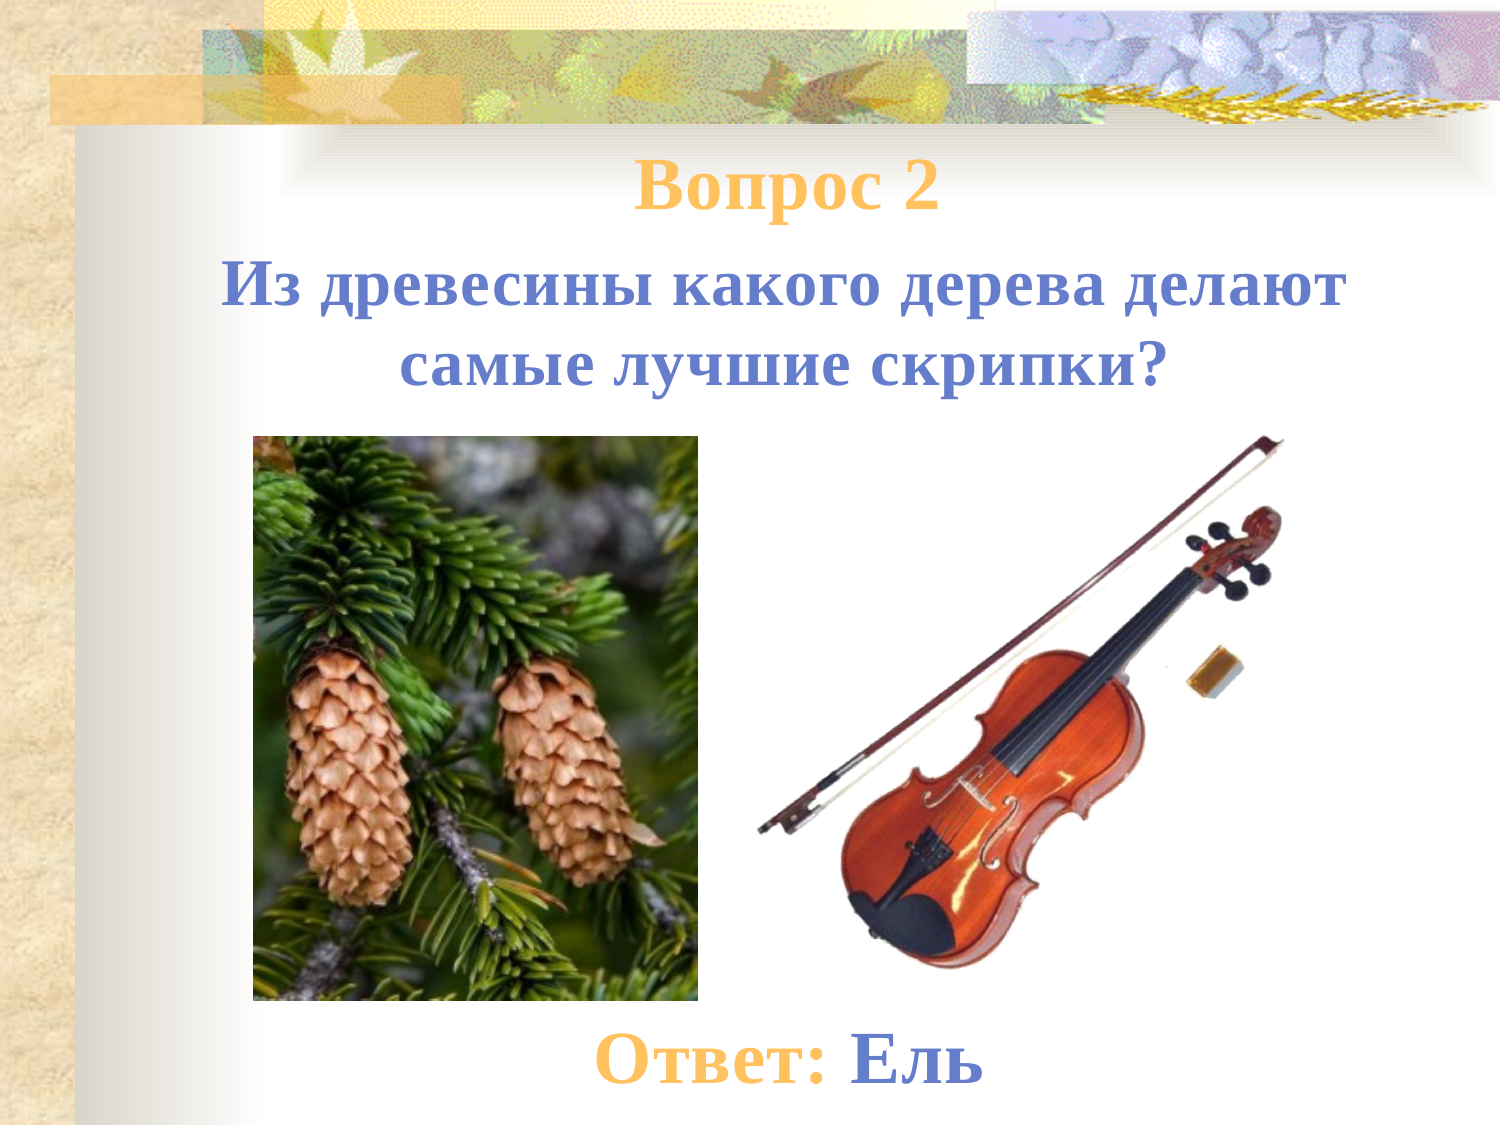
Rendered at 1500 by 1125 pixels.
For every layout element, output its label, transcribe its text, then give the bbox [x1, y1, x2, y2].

picture [253, 407, 1448, 1045]
list Из древесины какого дерева делают самые лучшие скрипки? [171, 231, 1400, 421]
title Вопрос 2 [76, 125, 1500, 232]
picture [0, 0, 1500, 1125]
text_box Ответ: Ель [77, 977, 1500, 1106]
